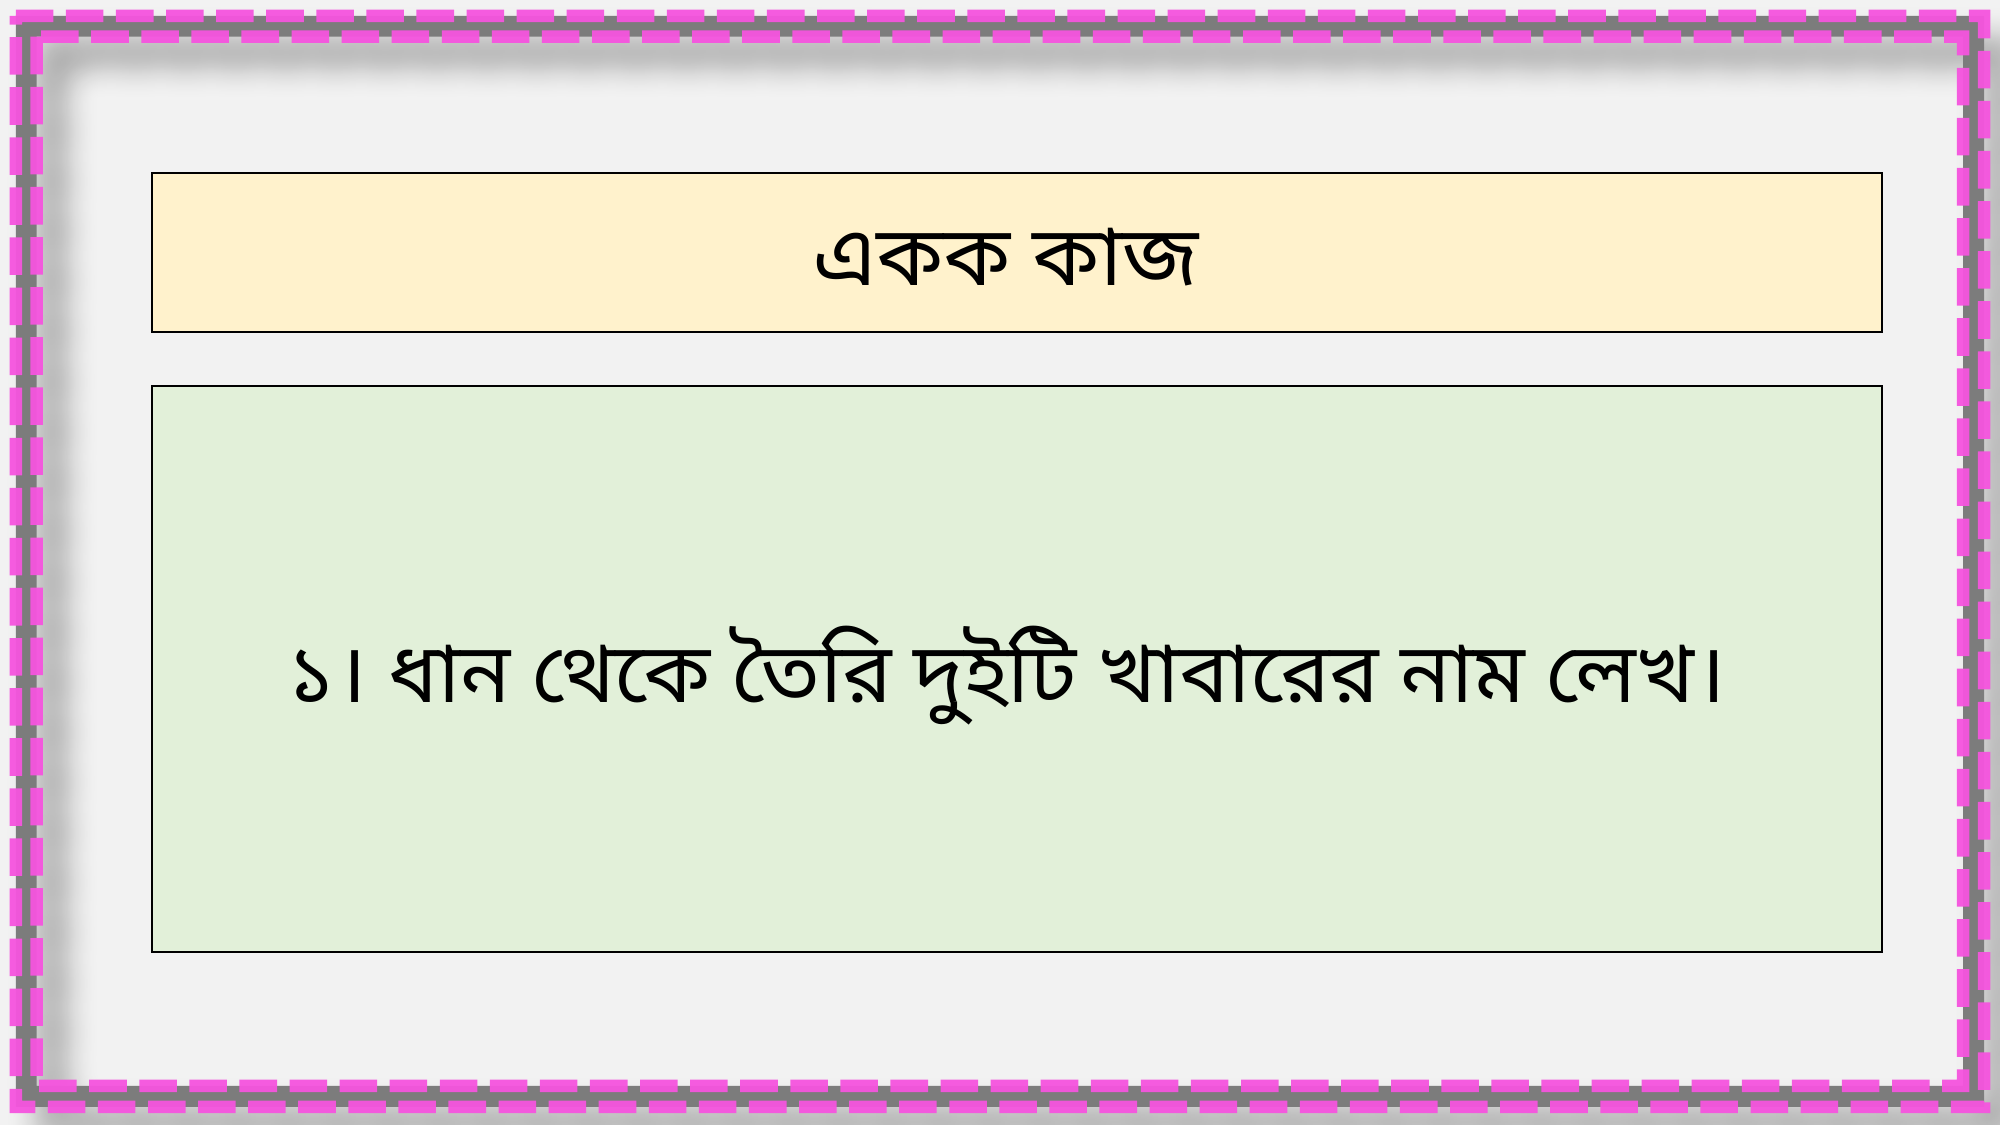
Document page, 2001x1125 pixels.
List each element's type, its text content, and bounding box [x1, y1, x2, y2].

text_box ১। ধান থেকে তৈরি দুইটি খাবারের নাম লেখ। [151, 385, 1883, 953]
text_box একক কাজ [151, 172, 1883, 333]
text_box [15, 15, 1985, 1108]
